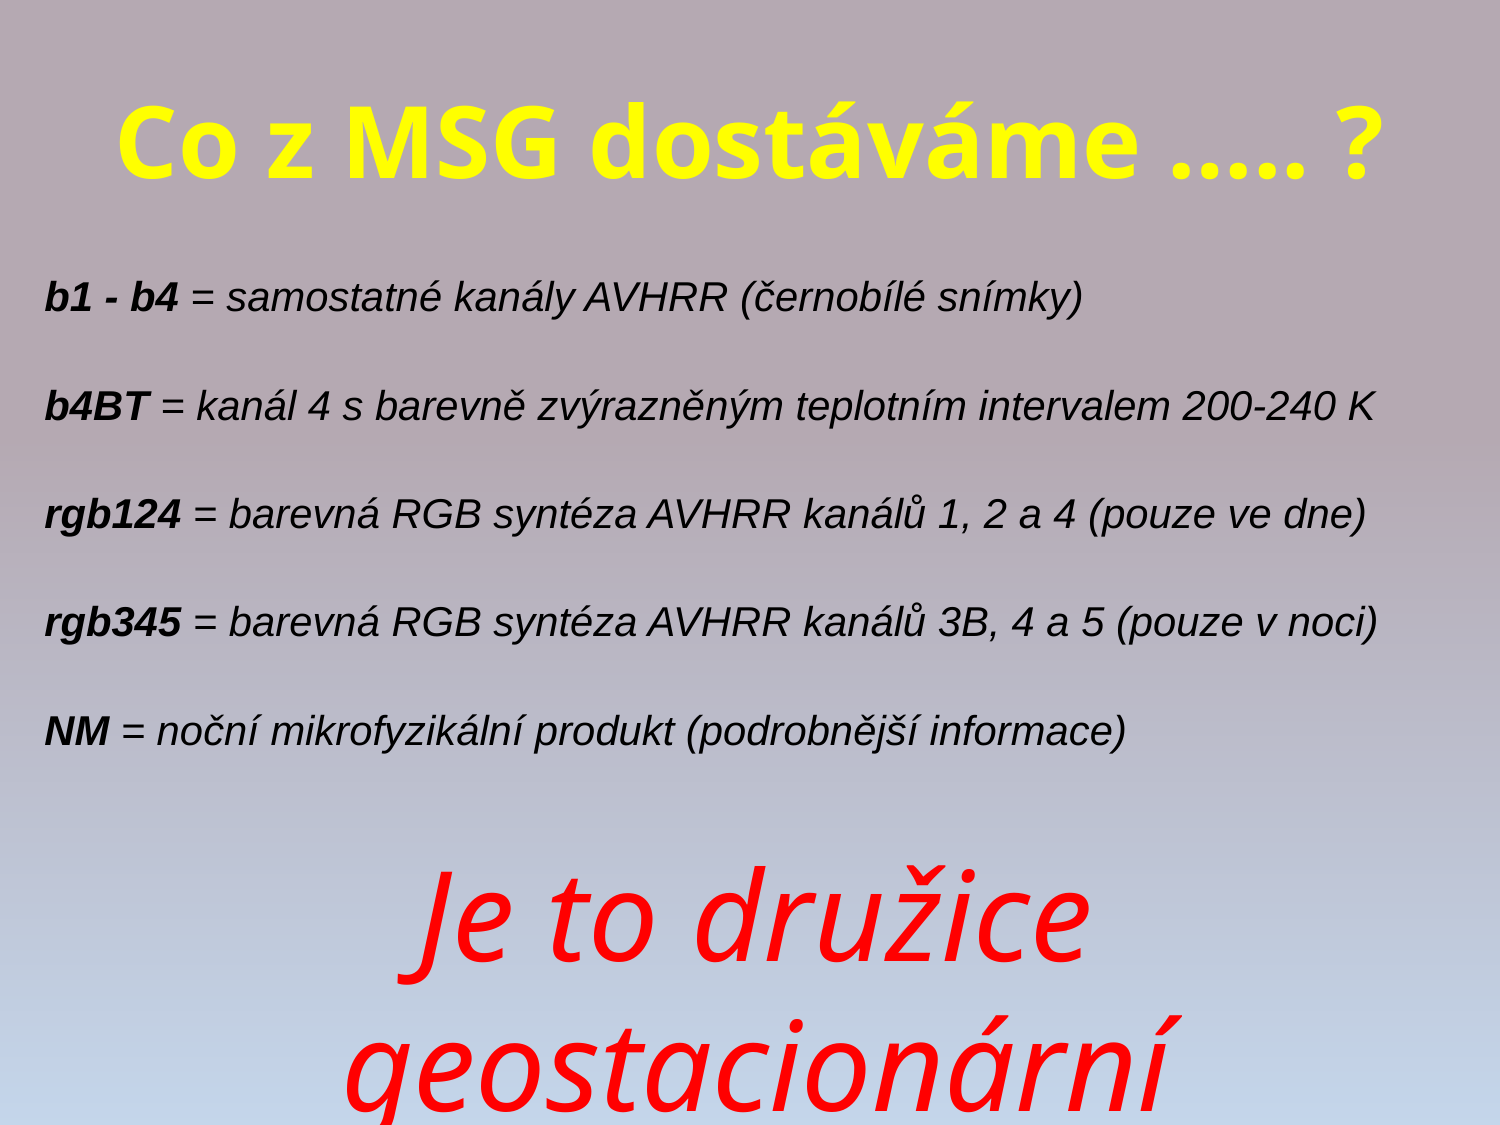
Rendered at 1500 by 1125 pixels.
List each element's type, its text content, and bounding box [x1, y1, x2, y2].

title Co z MSG dostáváme ….. ? [75, 45, 1425, 233]
list b1 - b4 = samostatné kanály AVHRR (černobílé snímky) b4BT = kanál 4 s barevně zvýrazněným teplotním intervalem 200-240 K rgb124 = barevná RGB syntéza AVHRR kanálů 1, 2 a 4 (pouze ve dne) rgb345 = barevná RGB syntéza AVHRR kanálů 3B, 4 a 5 (pouze v noci) NM = noční mikrofyzikální produkt (podrobnější informace) Je to družice geostacionární [29, 262, 1483, 1005]
